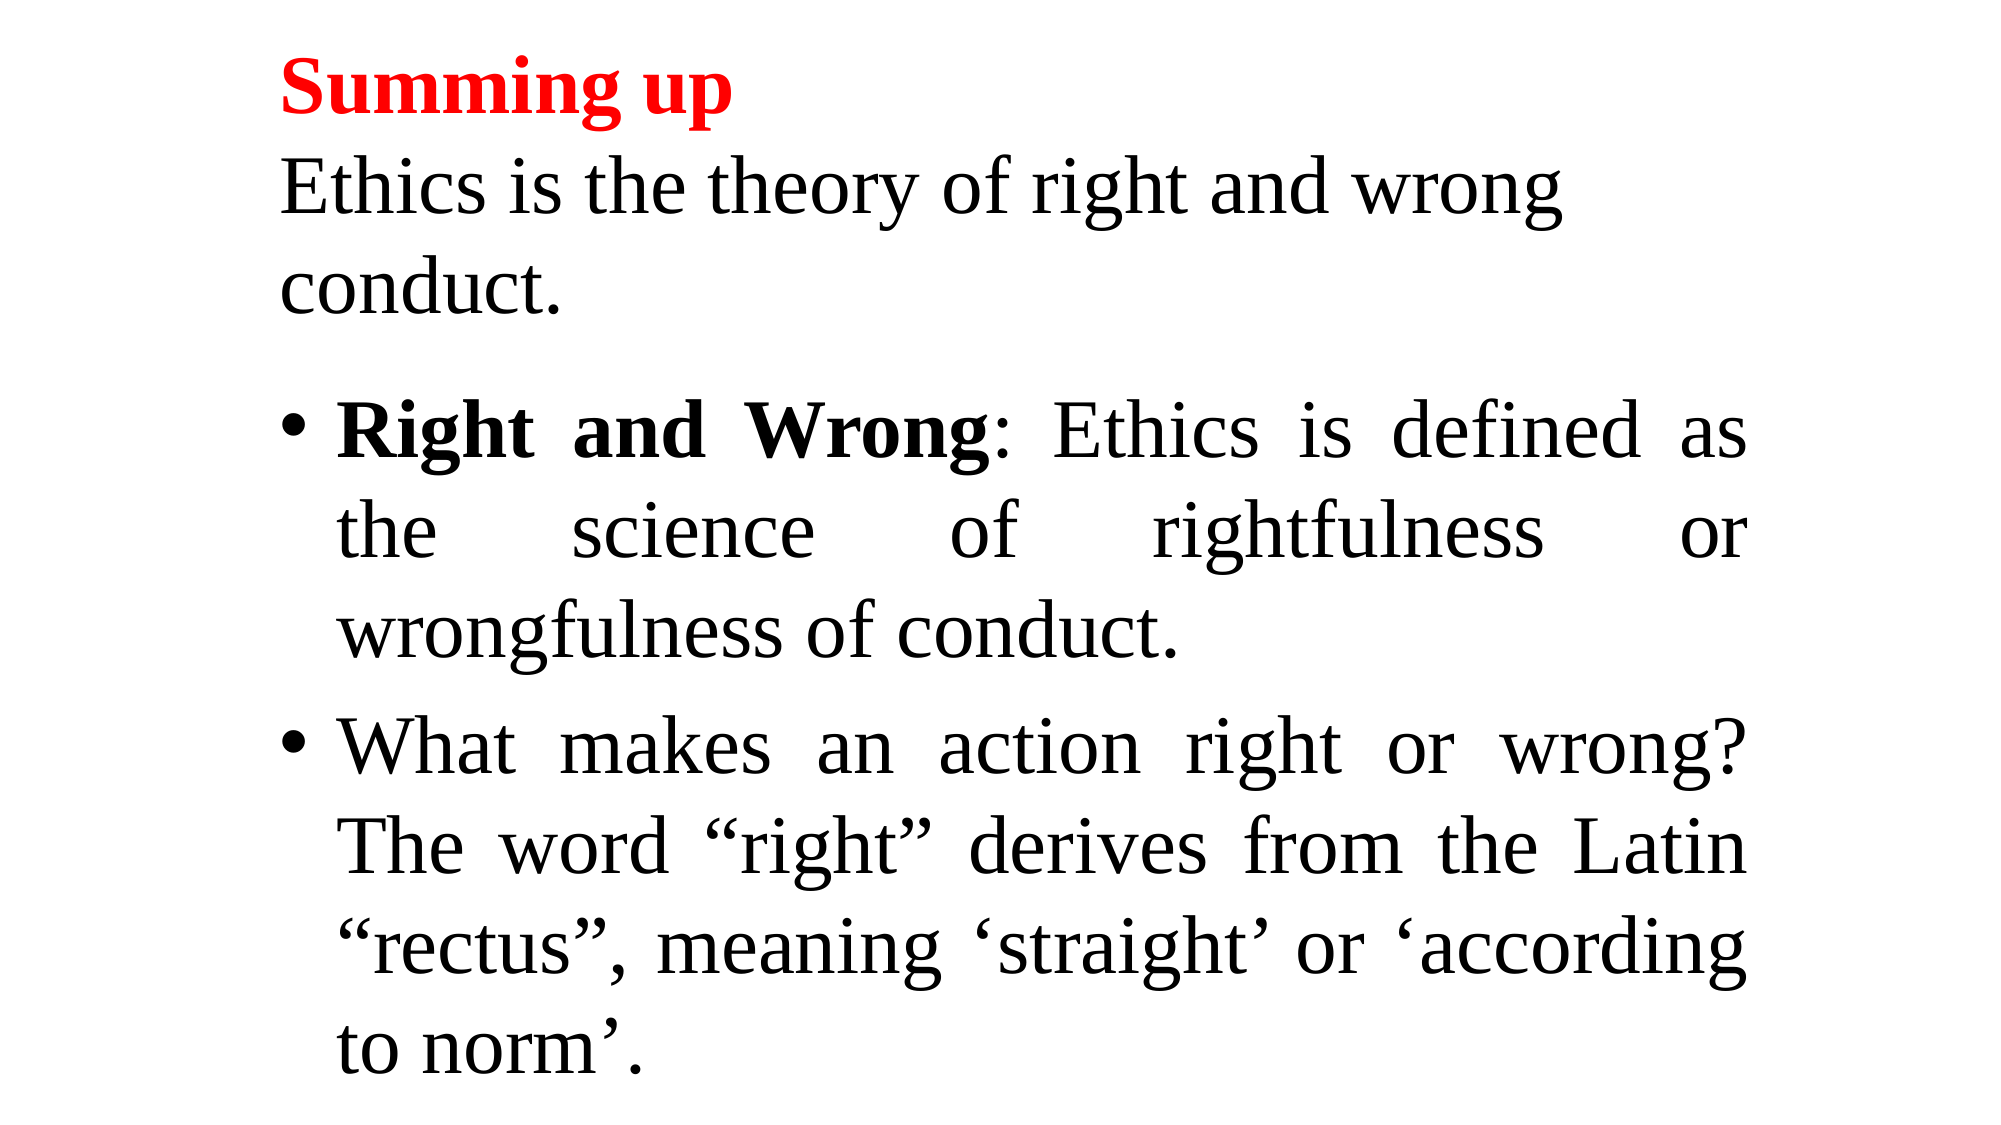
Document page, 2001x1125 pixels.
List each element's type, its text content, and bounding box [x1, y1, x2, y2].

title Summing up Ethics is the theory of right and wrong conduct. [265, 45, 1766, 366]
subtitle Right and Wrong: Ethics is defined as the science of rightfulness or wrongfulness of conduct. What makes an action right or wrong? The word “right” derives from the Latin “rectus”, meaning ‘straight’ or ‘according to norm’. [265, 366, 1766, 743]
